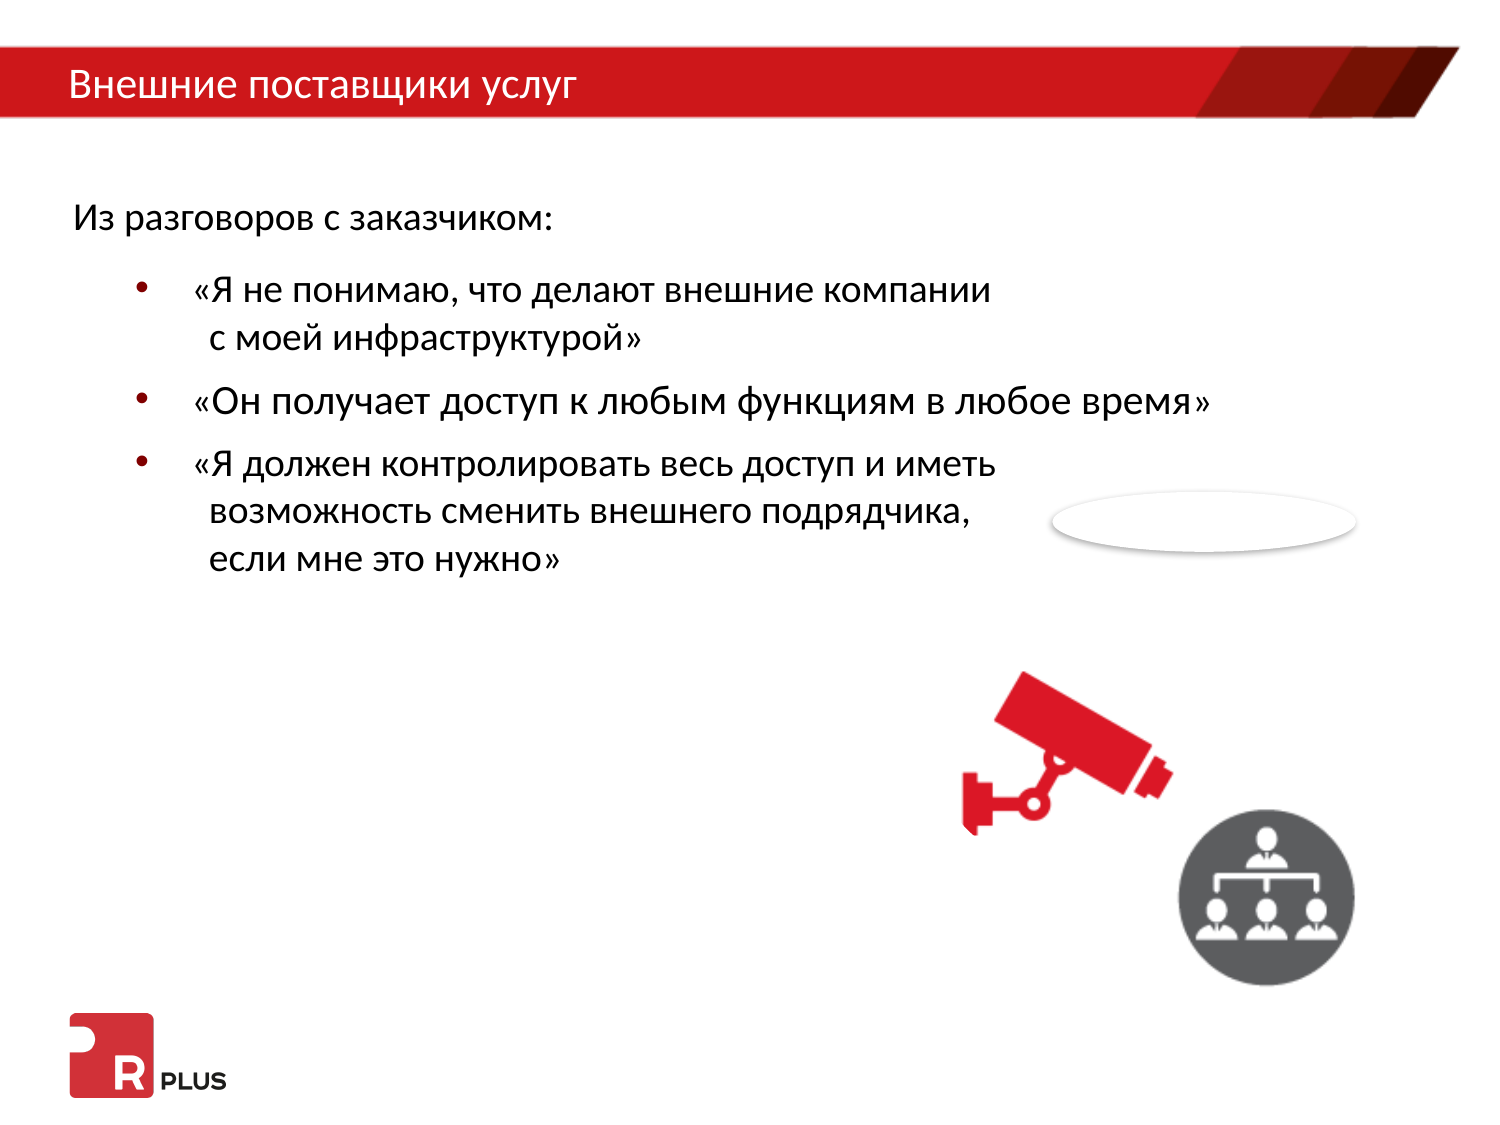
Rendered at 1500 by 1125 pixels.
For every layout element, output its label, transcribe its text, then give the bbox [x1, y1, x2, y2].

picture [934, 639, 1370, 991]
picture [68, 1074, 230, 1098]
text_box [1051, 490, 1357, 553]
title Внешние поставщики услуг [53, 37, 1235, 124]
list Из разговоров с заказчиком: «Я не понимаю, что делают внешние компании с моей инфраструктурой» «Он получает доступ к любым функциям в любое время» «Я должен контролировать весь доступ и иметь возможность сменить внешнего подрядчика, если мне это нужно» [58, 183, 1302, 1074]
